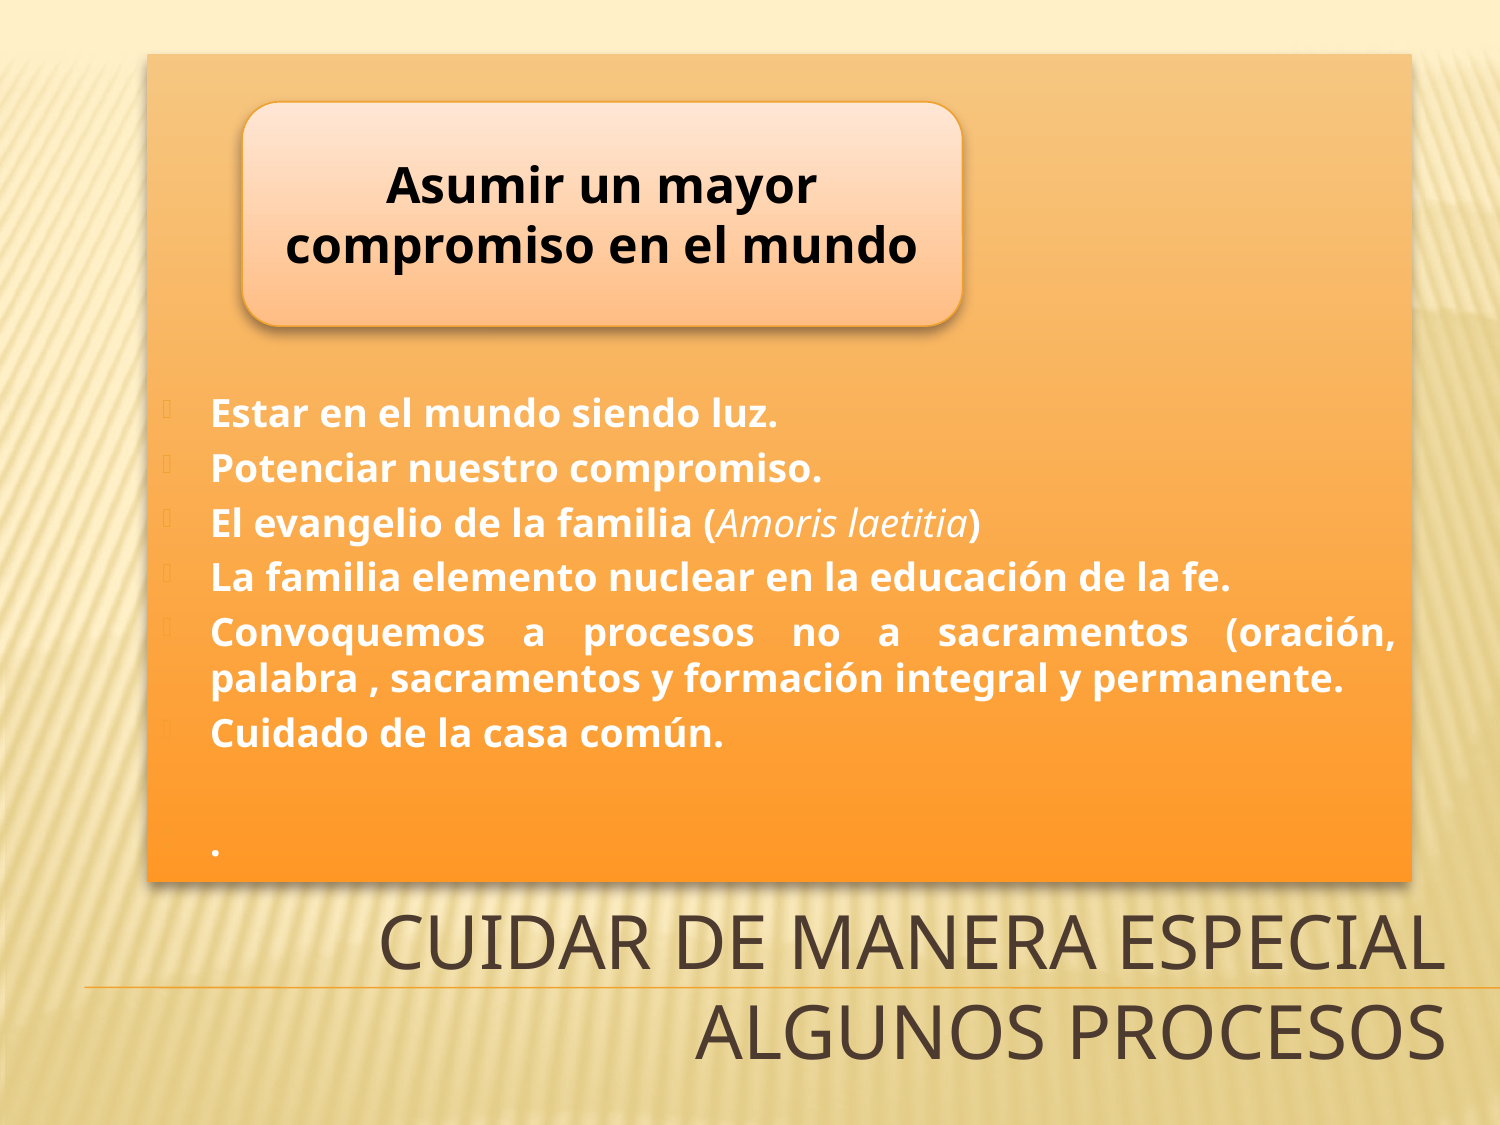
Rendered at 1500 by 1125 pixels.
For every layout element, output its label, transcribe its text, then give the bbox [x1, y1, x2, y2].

list Estar en el mundo siendo luz. Potenciar nuestro compromiso. El evangelio de la familia (Amoris laetitia) La familia elemento nuclear en la educación de la fe. Convoquemos a procesos no a sacramentos (oración, palabra , sacramentos y formación integral y permanente. Cuidado de la casa común. . [147, 54, 1412, 882]
title Cuidar de manera especial algunos procesos [50, 887, 1463, 1083]
text_box Asumir un mayor compromiso en el mundo [241, 100, 964, 327]
